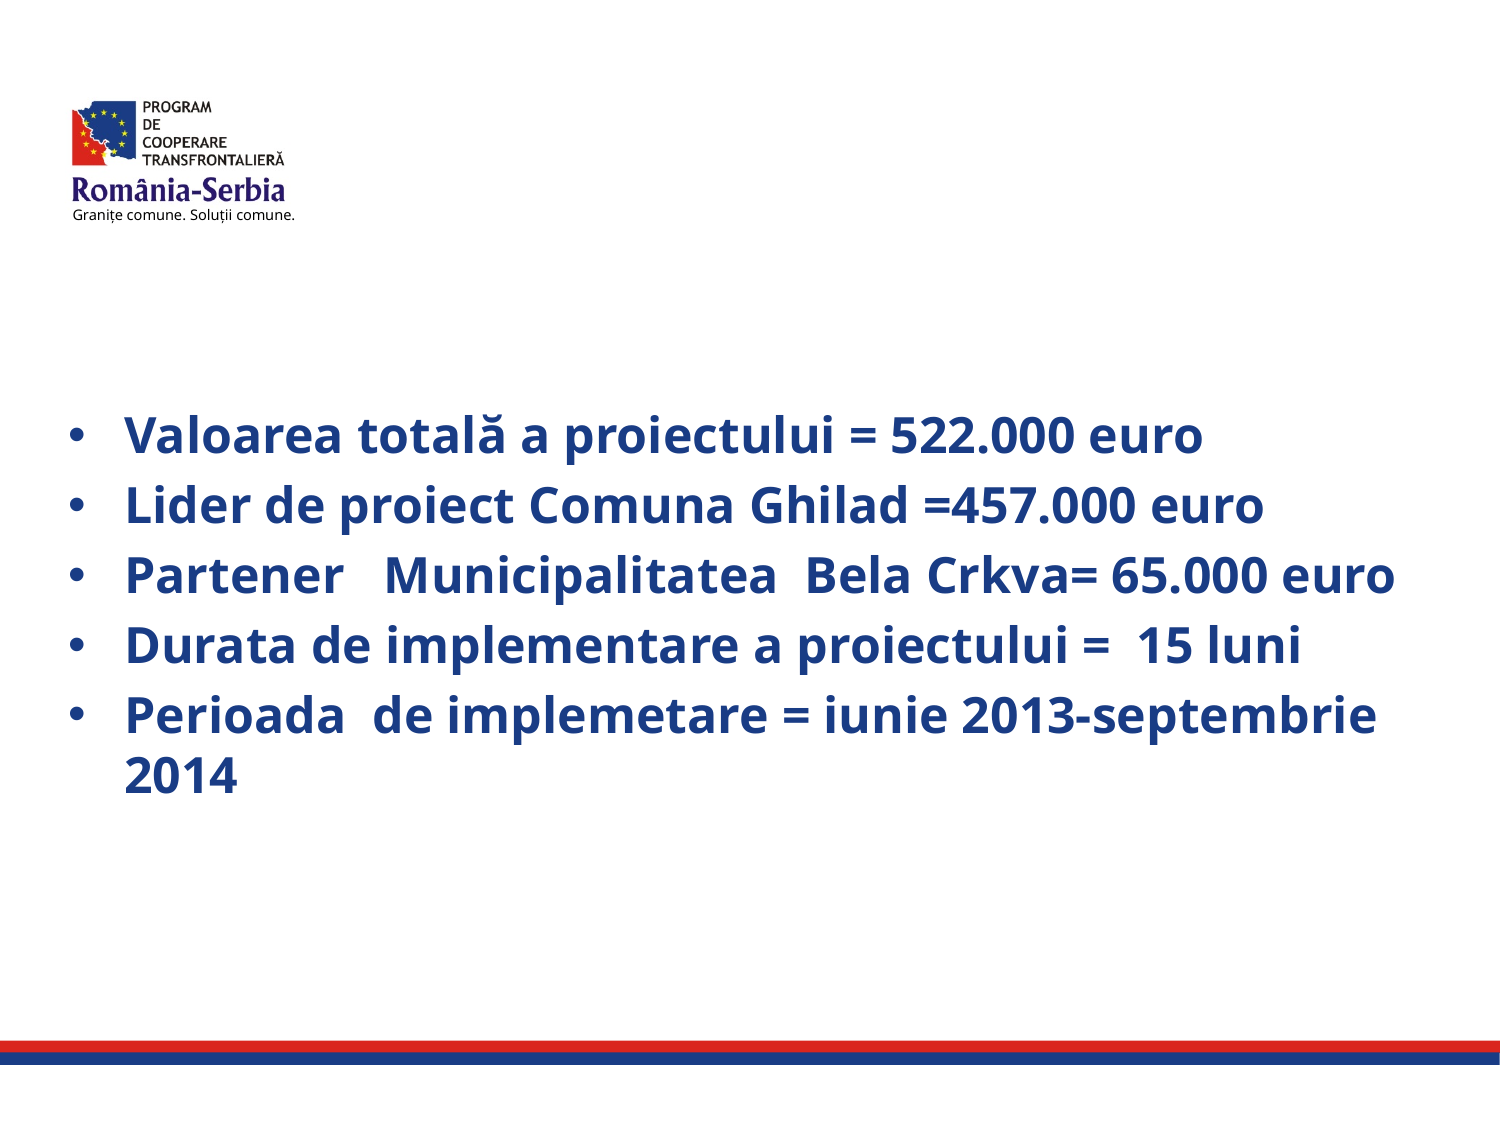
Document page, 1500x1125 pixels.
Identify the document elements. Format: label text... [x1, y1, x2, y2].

picture [53, 85, 303, 217]
list Valoarea totală a proiectului = 522.000 euro Lider de proiect Comuna Ghilad =457.000 euro Partener Municipalitatea Bela Crkva= 65.000 euro Durata de implementare a proiectului = 15 luni Perioada de implemetare = iunie 2013-septembrie 2014 [53, 326, 1420, 1000]
